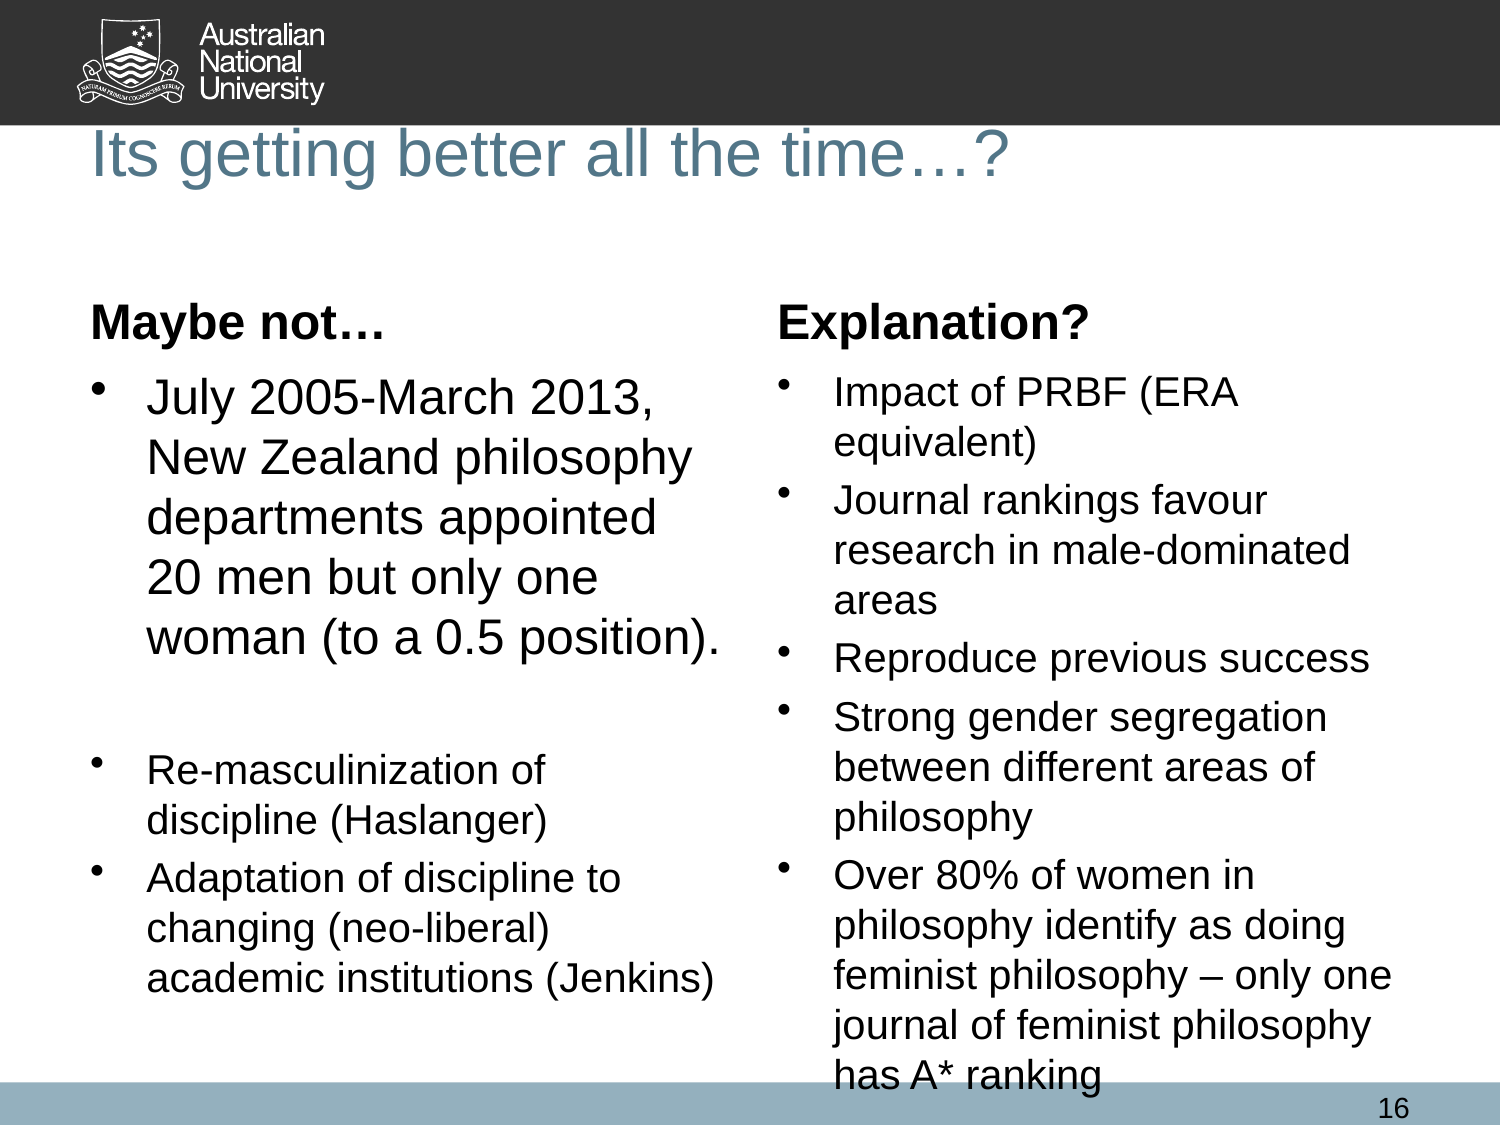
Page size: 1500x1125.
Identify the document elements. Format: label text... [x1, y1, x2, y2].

list Explanation? [761, 251, 1426, 356]
slide_number 16 [1328, 1082, 1426, 1118]
title Its getting better all the time…? [74, 44, 1426, 256]
list July 2005-March 2013, New Zealand philosophy departments appointed 20 men but only one woman (to a 0.5 position). Re-masculinization of discipline (Haslanger) Adaptation of discipline to changing (neo-liberal) academic institutions (Jenkins) [74, 356, 738, 1006]
list Impact of PRBF (ERA equivalent) Journal rankings favour research in male-dominated areas Reproduce previous success Strong gender segregation between different areas of philosophy Over 80% of women in philosophy identify as doing feminist philosophy – only one journal of feminist philosophy has A* ranking [761, 356, 1426, 1006]
list Maybe not… [74, 251, 738, 356]
